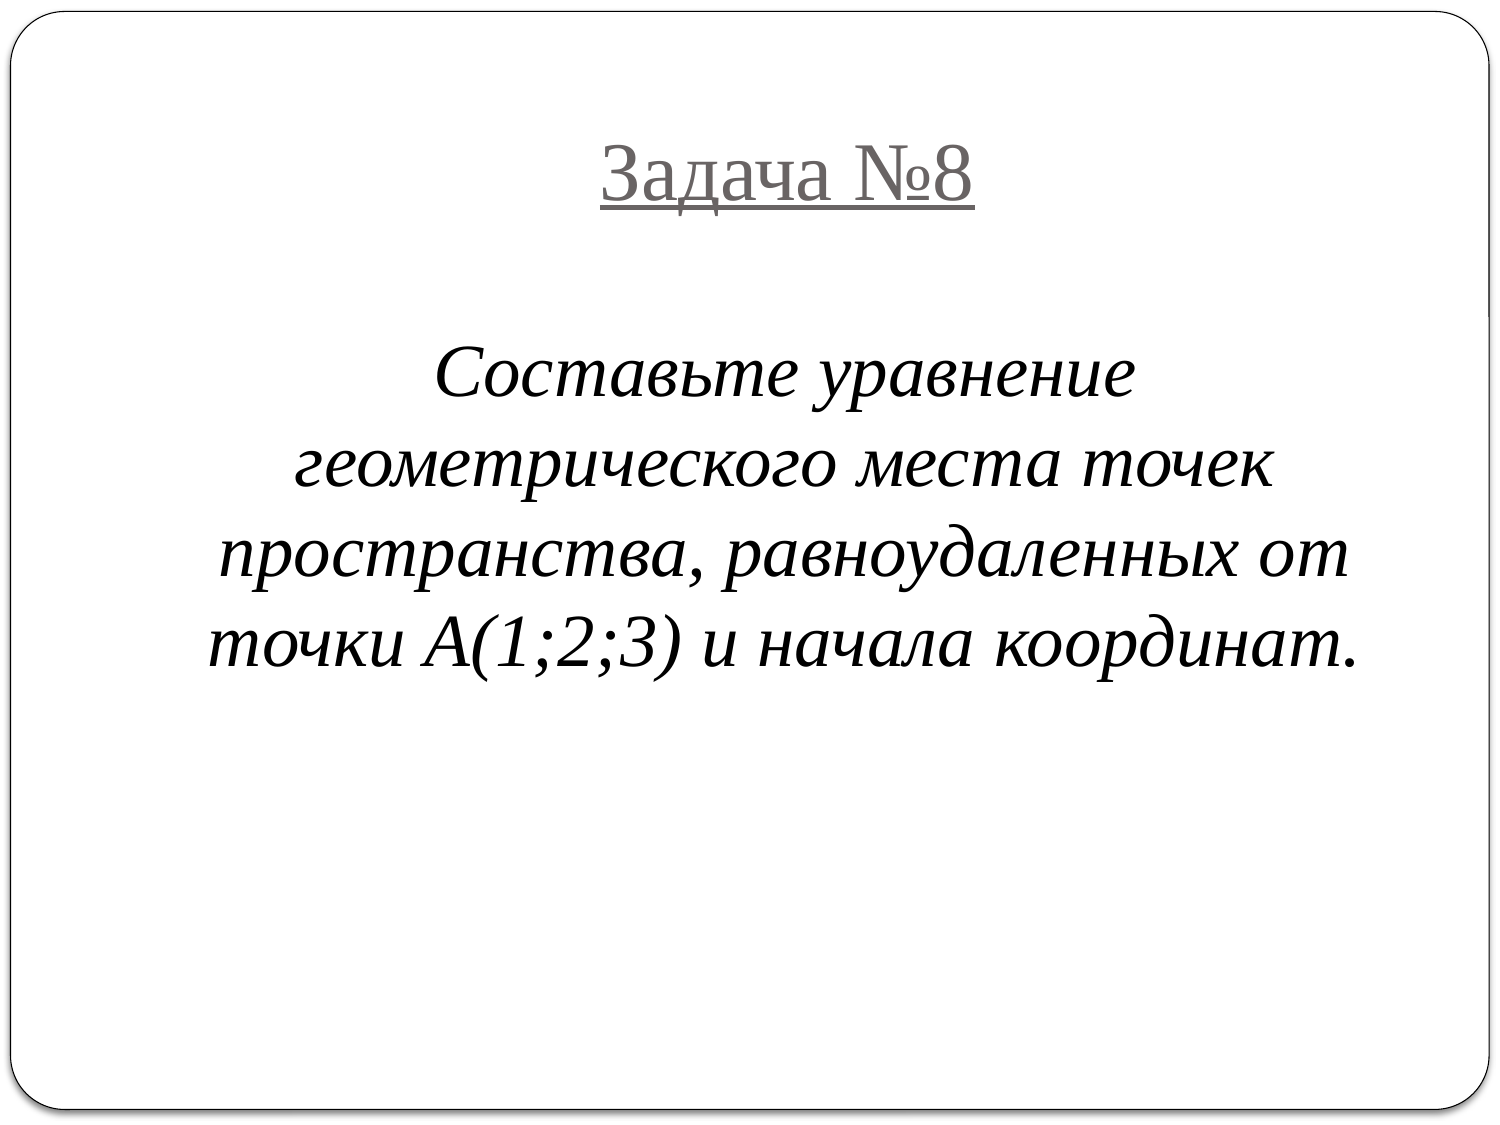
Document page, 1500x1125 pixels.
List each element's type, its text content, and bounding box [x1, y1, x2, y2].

list Составьте уравнение геометрического места точек пространства, равноудаленных от точки А(1;2;3) и начала координат. [147, 314, 1423, 912]
title Задача №8 [150, 45, 1425, 233]
